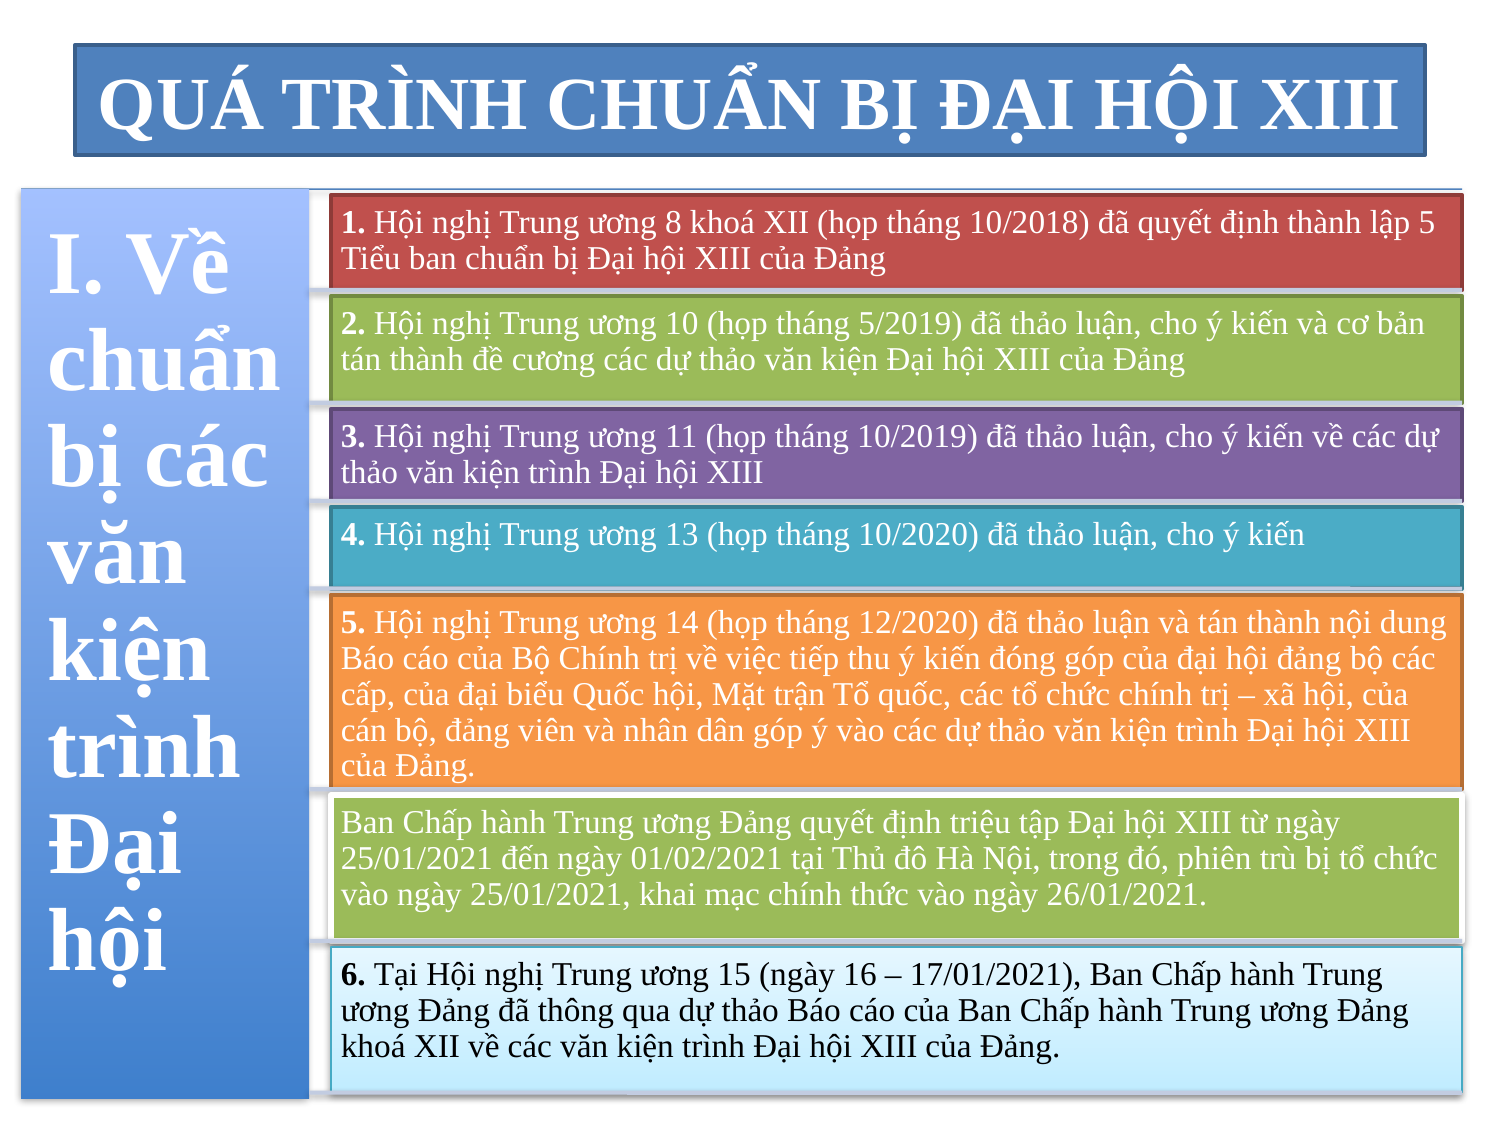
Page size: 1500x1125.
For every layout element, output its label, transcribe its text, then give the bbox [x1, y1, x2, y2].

title QUÁ TRÌNH CHUẨN BỊ ĐẠI HỘI XIII [73, 43, 1427, 157]
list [20, 188, 1463, 1100]
